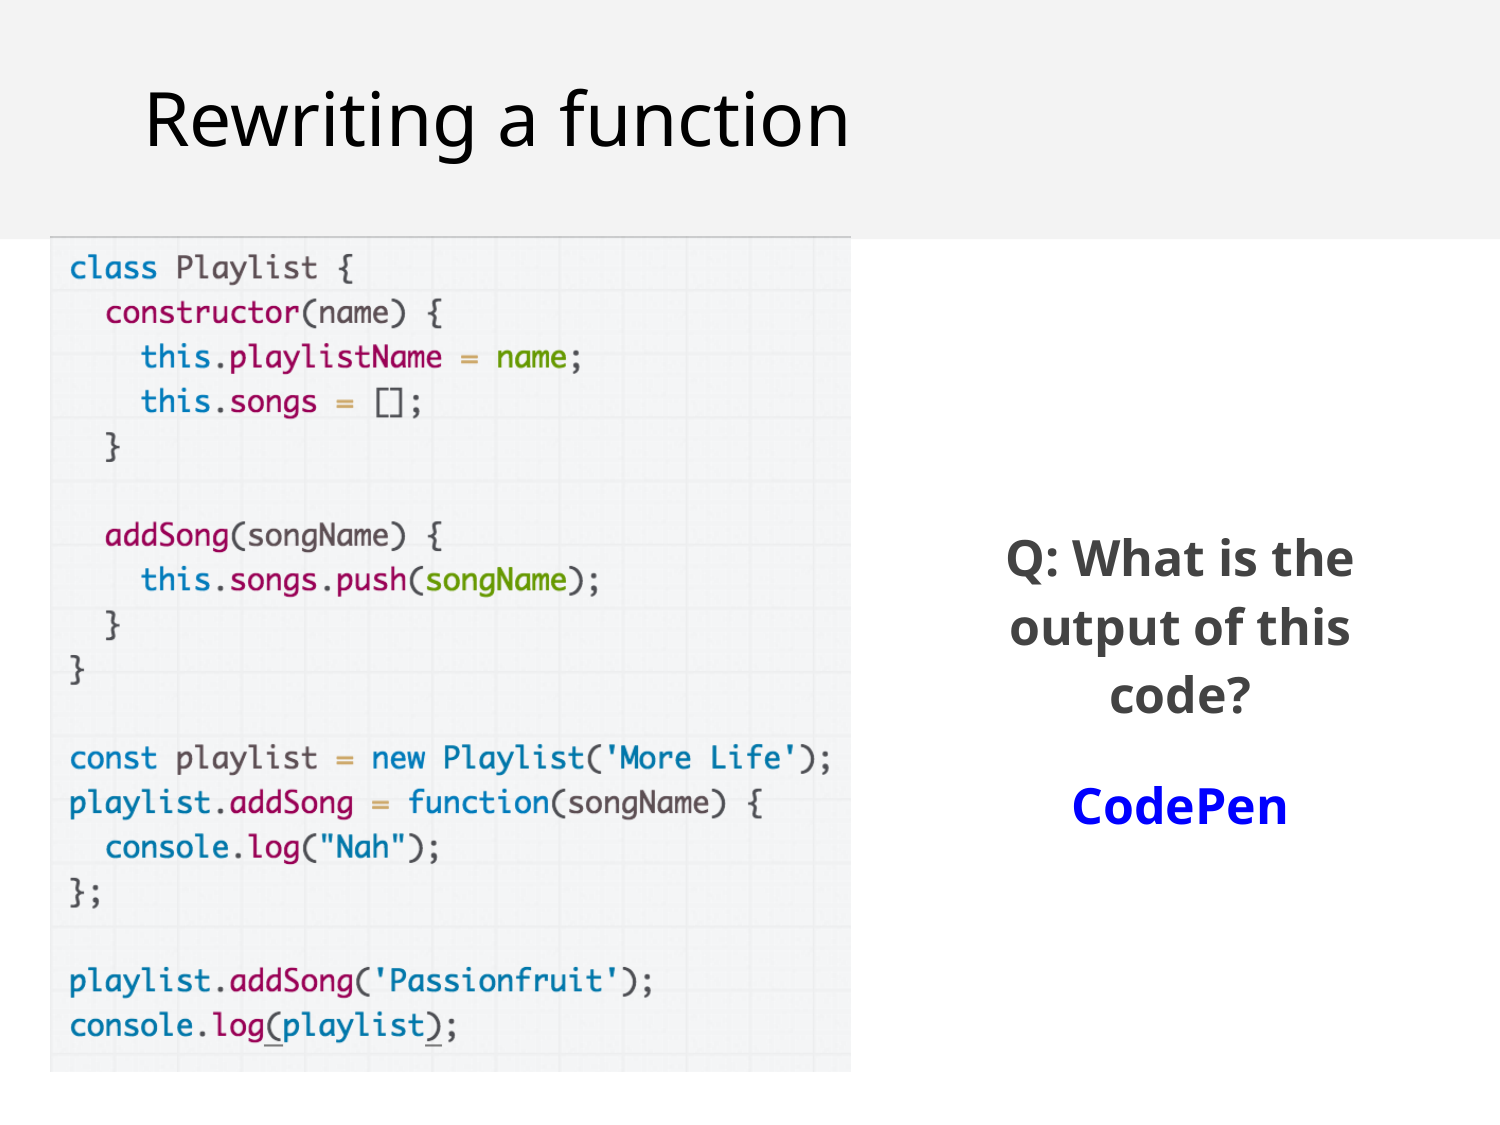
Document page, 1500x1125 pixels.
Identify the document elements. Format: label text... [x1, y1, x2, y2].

text_box Rewriting a function [128, 56, 1372, 183]
text_box Q: What is the output of this code? CodePen [951, 482, 1410, 878]
picture [49, 236, 851, 1072]
